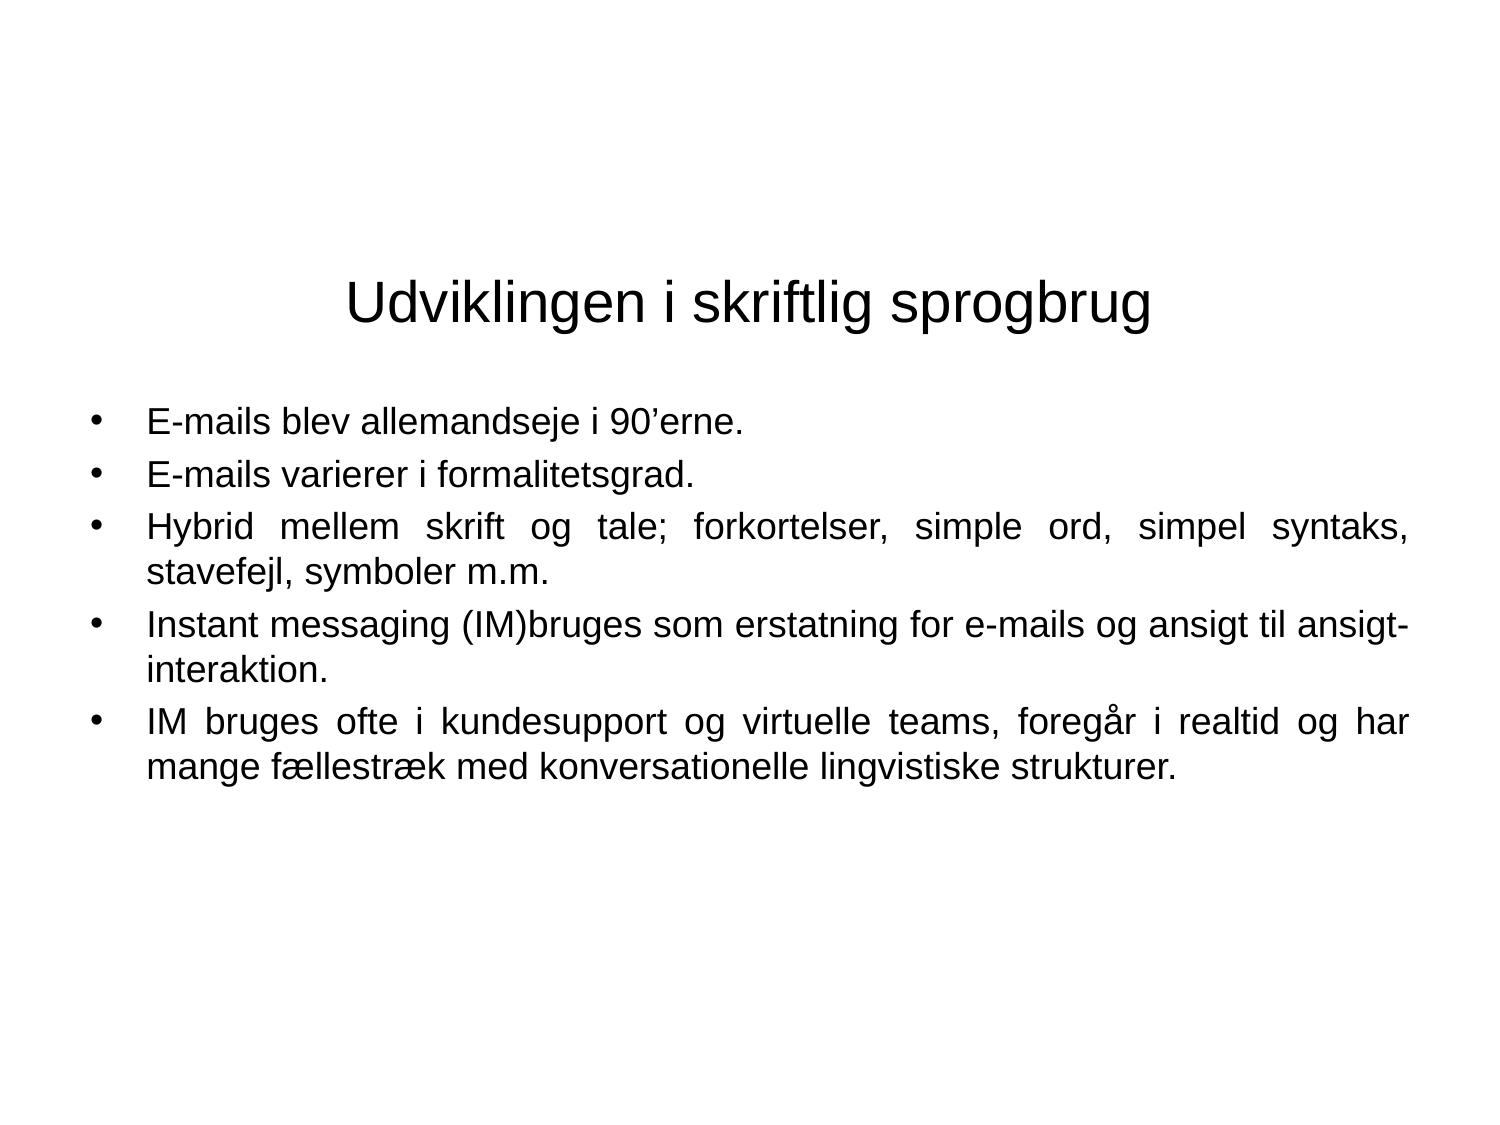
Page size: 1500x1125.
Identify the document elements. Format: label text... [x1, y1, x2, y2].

list E-mails blev allemandseje i 90’erne. E-mails varierer i formalitetsgrad. Hybrid mellem skrift og tale; forkortelser, simple ord, simpel syntaks, stavefejl, symboler m.m. Instant messaging (IM)bruges som erstatning for e-mails og ansigt til ansigt-interaktion. IM bruges ofte i kundesupport og virtuelle teams, foregår i realtid og har mange fællestræk med konversationelle lingvistiske strukturer. [75, 389, 1425, 1125]
title Udviklingen i skriftlig sprogbrug [75, 205, 1425, 389]
